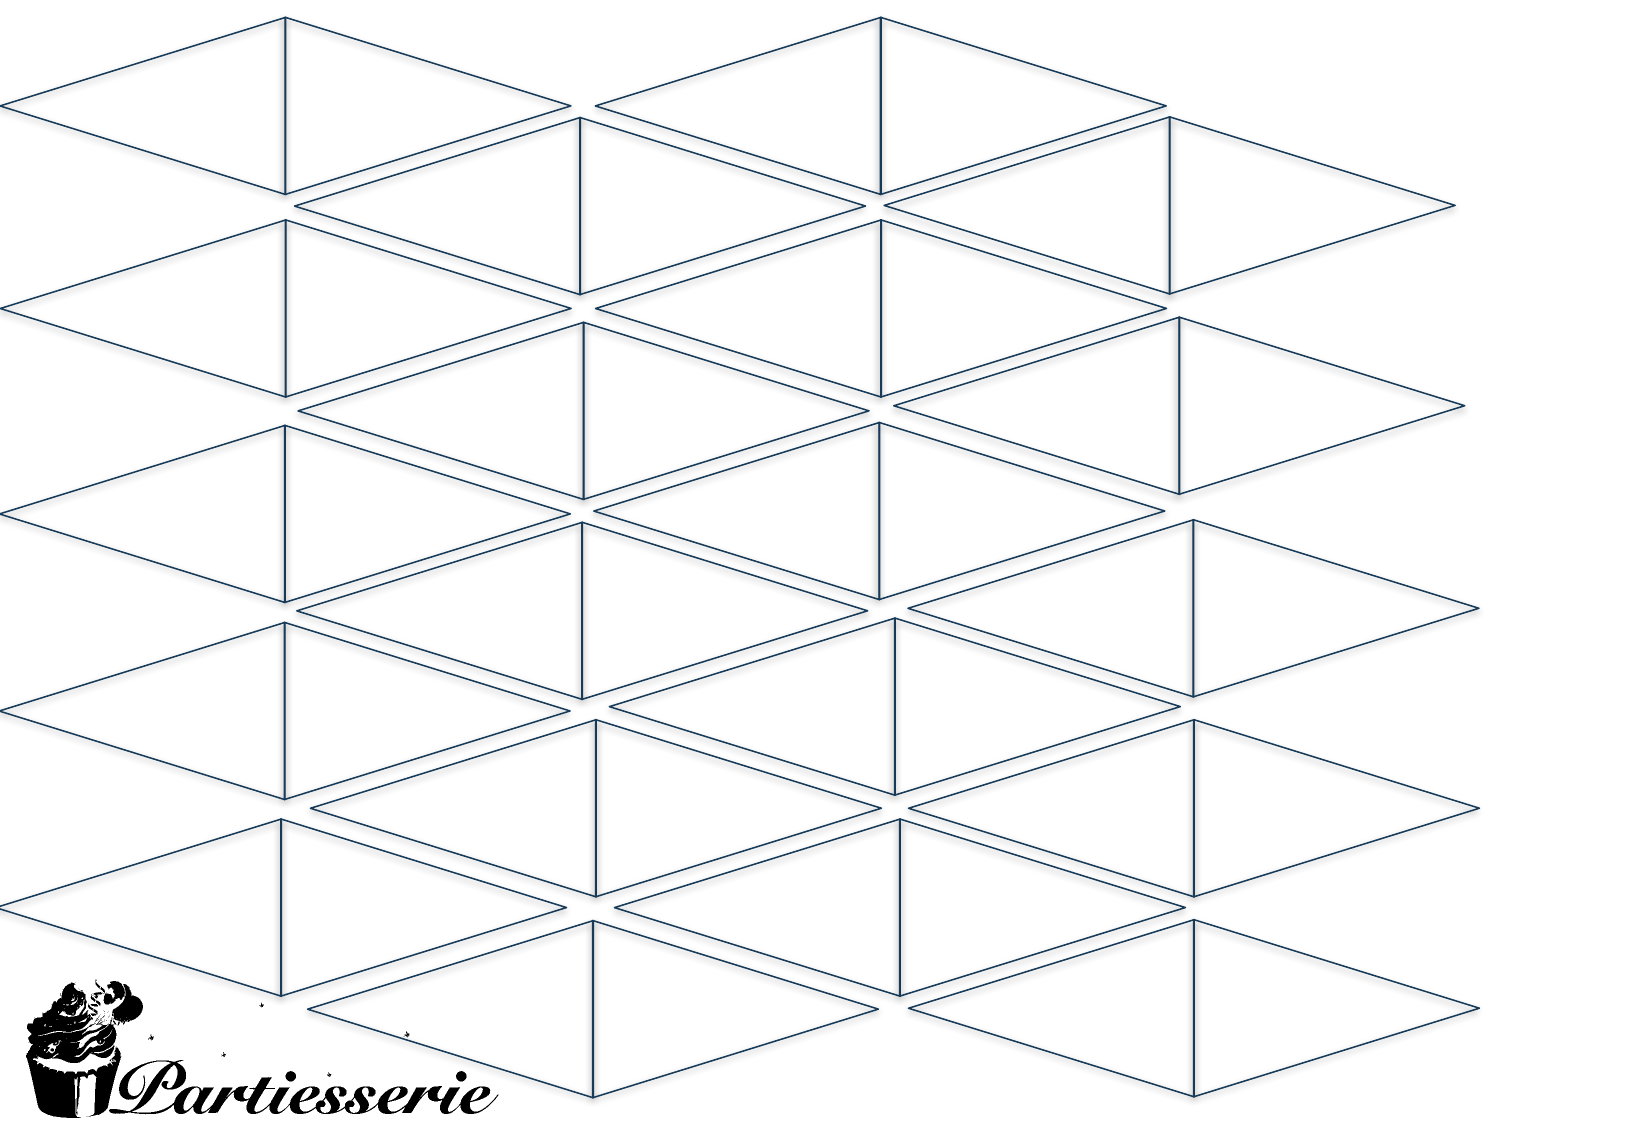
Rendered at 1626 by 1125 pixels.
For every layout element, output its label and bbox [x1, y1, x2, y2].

text_box [579, 116, 867, 296]
text_box [594, 17, 878, 194]
text_box [613, 818, 898, 996]
text_box [1192, 518, 1480, 698]
text_box [284, 219, 572, 398]
text_box [1192, 918, 1481, 1098]
text_box [594, 718, 883, 898]
text_box [0, 424, 284, 602]
text_box [309, 719, 594, 896]
text_box [907, 719, 1192, 896]
text_box [283, 621, 571, 801]
text_box [295, 521, 581, 699]
text_box [582, 321, 870, 501]
text_box [0, 219, 284, 397]
text_box [0, 622, 282, 799]
text_box [1178, 316, 1466, 496]
text_box [878, 421, 1166, 601]
text_box [879, 16, 1167, 196]
text_box [283, 424, 572, 604]
text_box [0, 17, 283, 194]
text_box [593, 422, 877, 599]
text_box [297, 322, 581, 499]
text_box [293, 117, 578, 294]
text_box [883, 116, 1168, 294]
text_box [591, 919, 880, 1092]
text_box [594, 219, 880, 396]
text_box [581, 521, 869, 701]
text_box [1192, 718, 1481, 898]
text_box [1168, 116, 1456, 295]
text_box [907, 919, 1192, 1096]
text_box [608, 617, 893, 795]
text_box [280, 818, 568, 960]
text_box [893, 316, 1178, 494]
picture [0, 962, 610, 1125]
text_box [0, 818, 280, 960]
text_box [463, 920, 591, 960]
text_box [284, 16, 572, 196]
text_box [907, 519, 1192, 696]
text_box [893, 617, 1182, 796]
text_box [880, 219, 1168, 398]
text_box [898, 818, 1187, 997]
